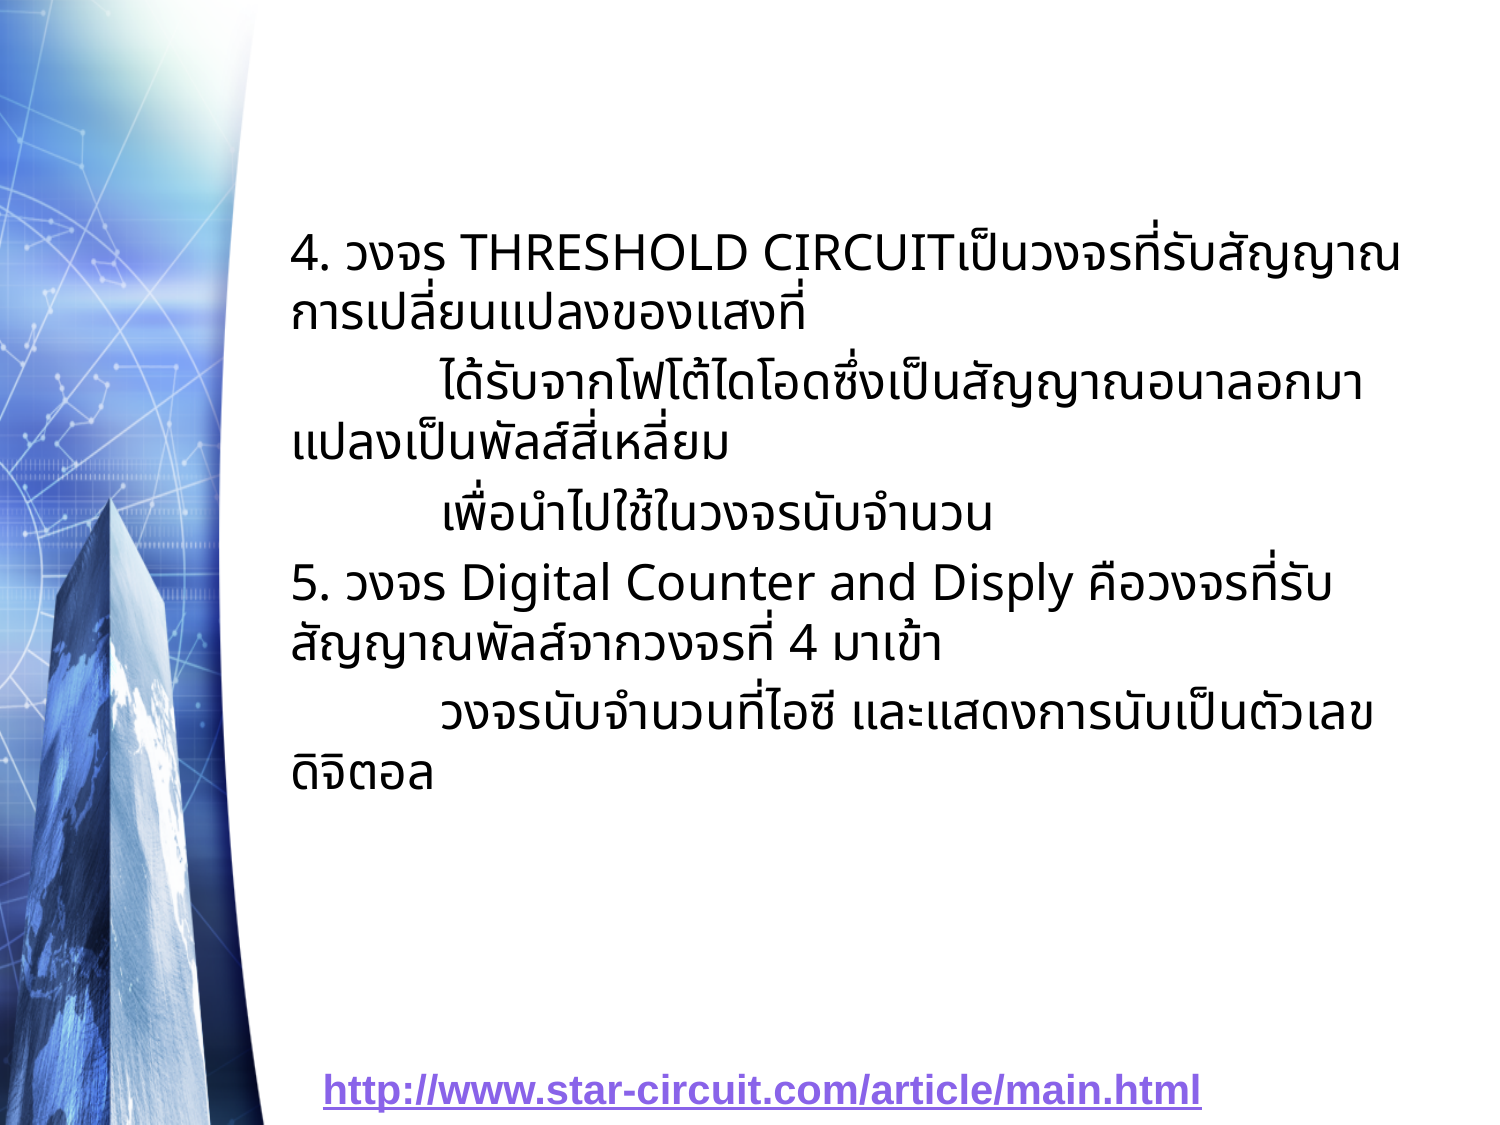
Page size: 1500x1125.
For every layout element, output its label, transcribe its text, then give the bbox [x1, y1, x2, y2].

list 4. วงจร THRESHOLD CIRCUITเป็นวงจรที่รับสัญญาณการเปลี่ยนแปลงของแสงที่ ได้รับจากโฟโต้ไดโอดซึ่งเป็นสัญญาณอนาลอกมาแปลงเป็นพัลส์สี่เหลี่ยม เพื่อนำไปใช้ในวงจรนับจำนวน 5. วงจร Digital Counter and Disply คือวงจรที่รับสัญญาณพัลส์จากวงจรที่ 4 มาเข้า วงจรนับจำนวนที่ไอซี และแสดงการนับเป็นตัวเลขดิจิตอล [275, 212, 1432, 1038]
text_box http://www.star-circuit.com/article/main.html [307, 1056, 1217, 1121]
picture [0, 0, 300, 1125]
